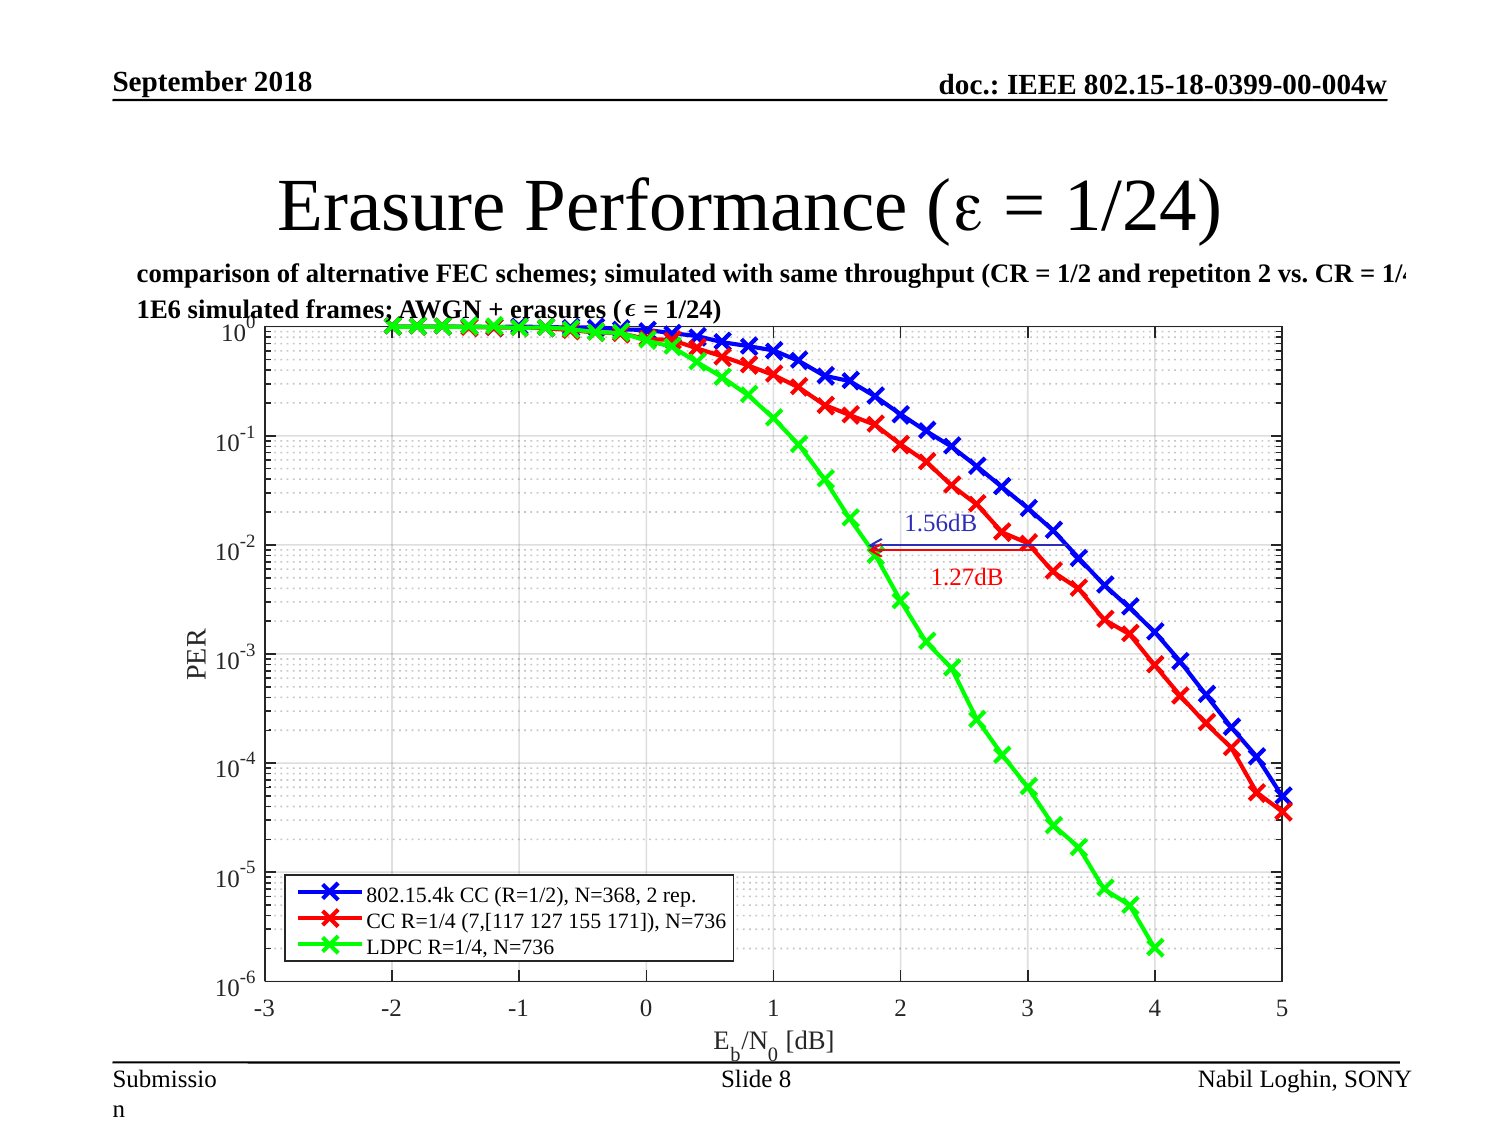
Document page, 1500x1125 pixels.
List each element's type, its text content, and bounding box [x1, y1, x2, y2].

picture [94, 251, 1406, 1071]
footer Nabil Loghin, SONY [900, 1062, 1413, 1093]
slide_number Slide 8 [712, 1079, 800, 1093]
title Erasure Performance ( = 1/24) [112, 112, 1388, 250]
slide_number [112, 62, 375, 98]
